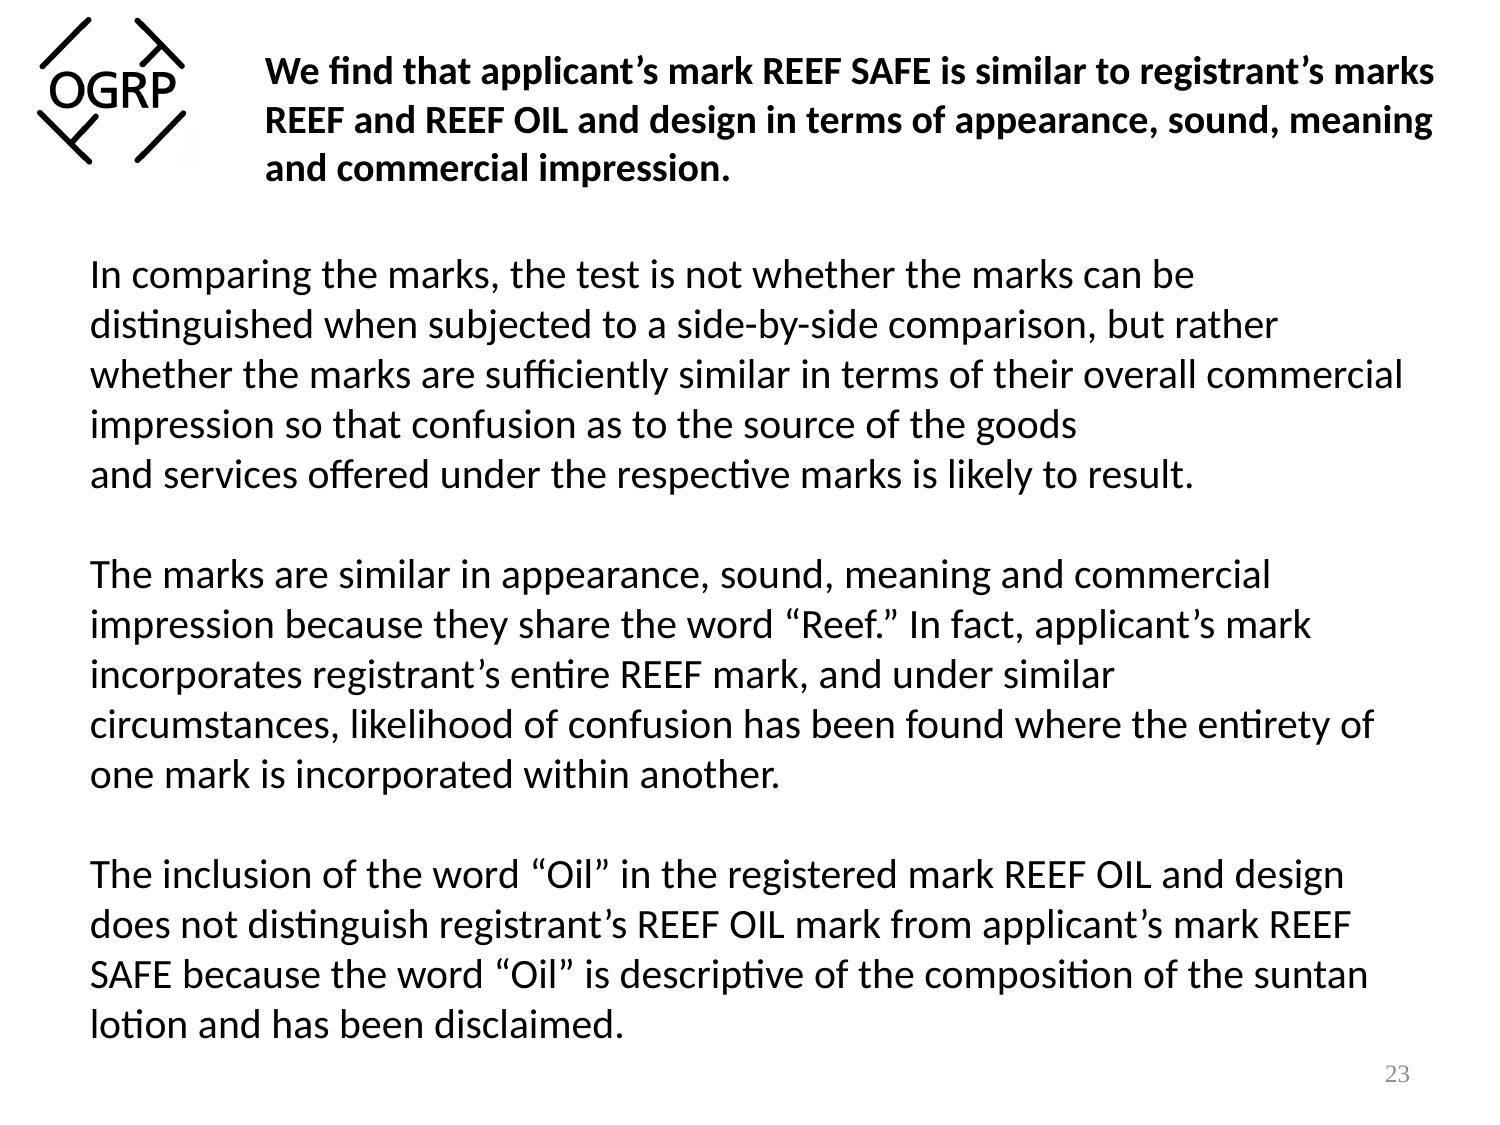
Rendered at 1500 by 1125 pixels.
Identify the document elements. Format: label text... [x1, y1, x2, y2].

picture [24, 12, 201, 166]
list We find that applicant’s mark REEF SAFE is similar to registrant’s marks REEF and REEF OIL and design in terms of appearance, sound, meaning and commercial impression. [249, 37, 1463, 200]
slide_number 23 [1074, 1055, 1425, 1103]
text_box In comparing the marks, the test is not whether the marks can be distinguished when subjected to a side-by-side comparison, but rather whether the marks are sufficiently similar in terms of their overall commercial impression so that confusion as to the source of the goods and services offered under the respective marks is likely to result. The marks are similar in appearance, sound, meaning and commercial impression because they share the word “Reef.” In fact, applicant’s mark incorporates registrant’s entire REEF mark, and under similar circumstances, likelihood of confusion has been found where the entirety of one mark is incorporated within another. The inclusion of the word “Oil” in the registered mark REEF OIL and design does not distinguish registrant’s REEF OIL mark from applicant’s mark REEF SAFE because the word “Oil” is descriptive of the composition of the suntan lotion and has been disclaimed. [74, 238, 1425, 1055]
